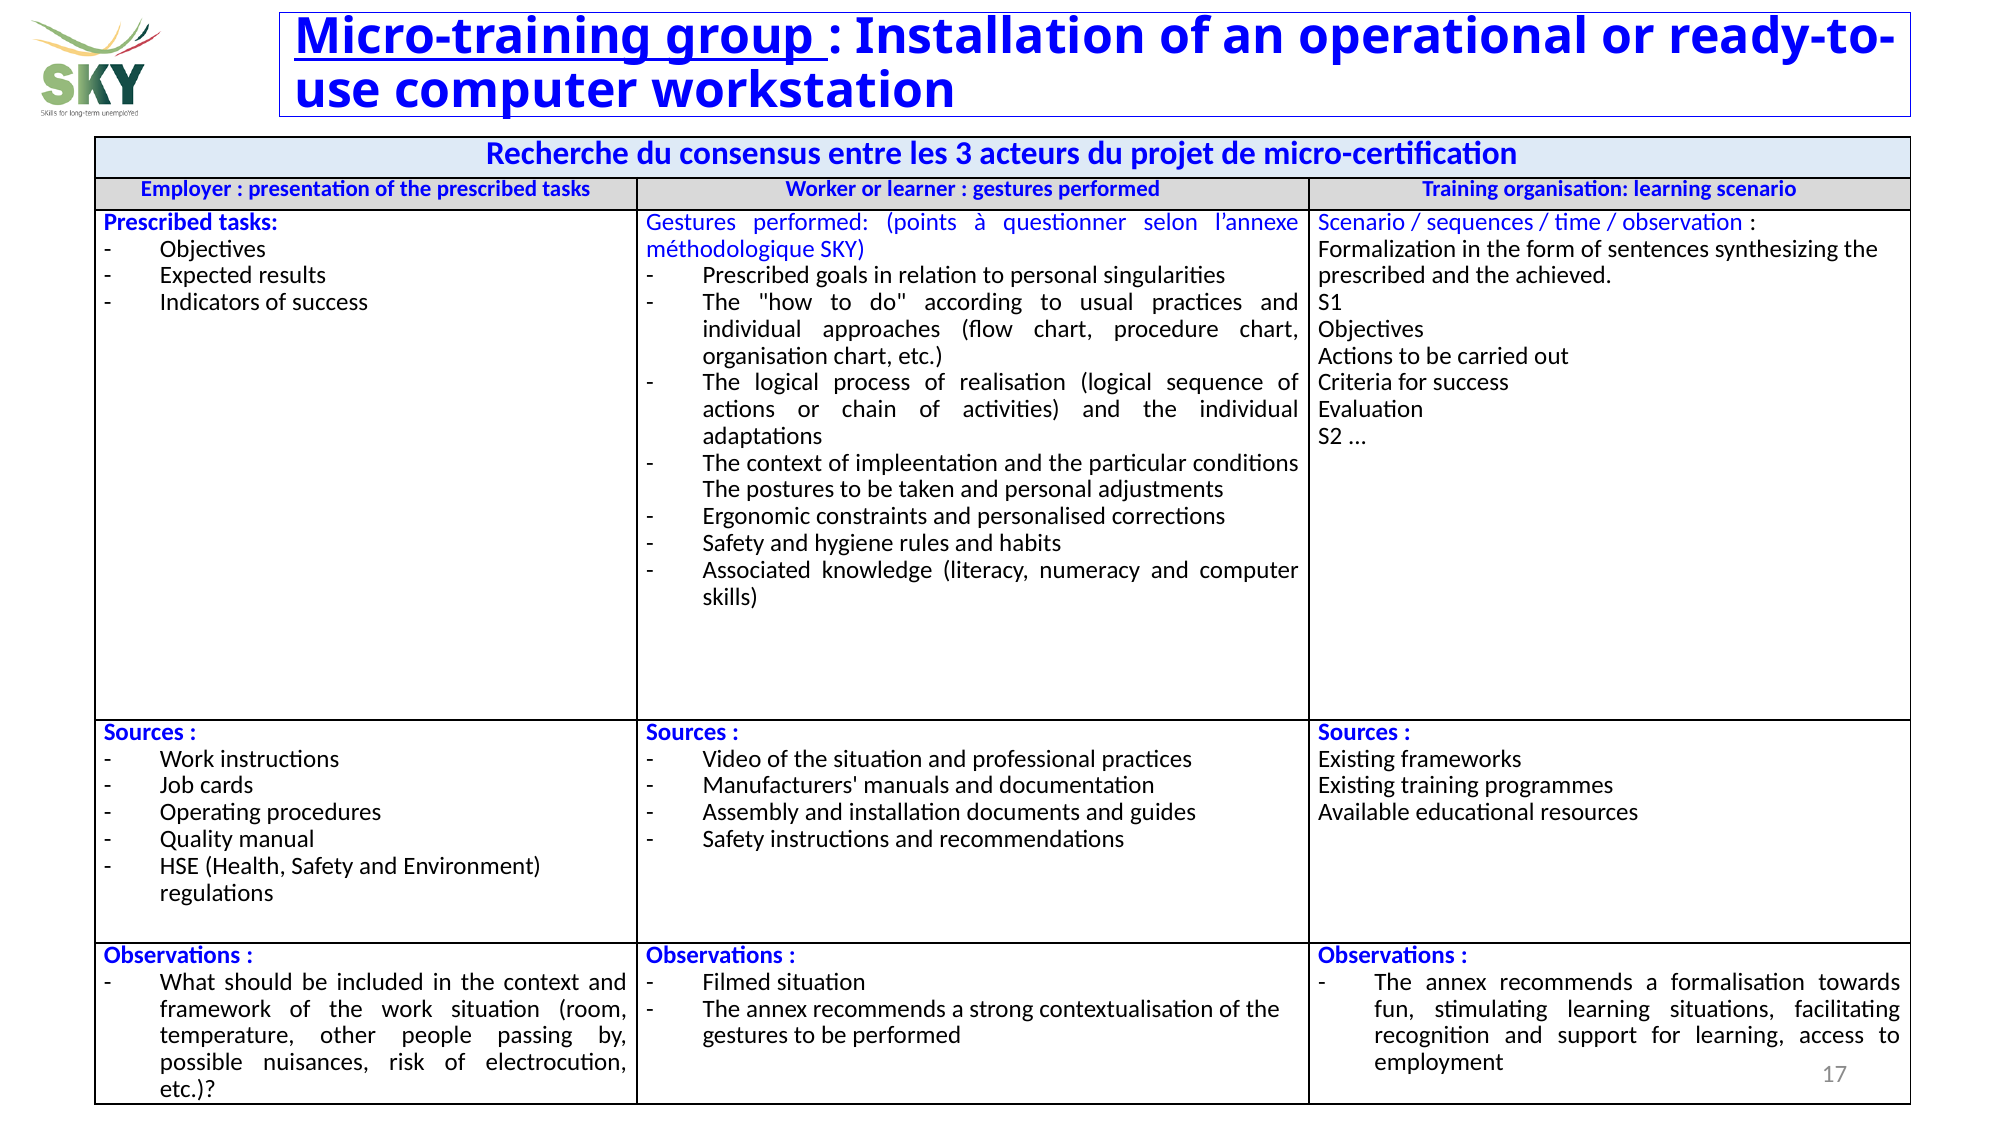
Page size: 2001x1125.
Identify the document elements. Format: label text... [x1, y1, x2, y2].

table_cell Gestures performed: (points à questionner selon l’annexe méthodologique SKY) Prescribed goals in relation to personal singularities The "how to do" according to usual practices and individual approaches (flow chart, procedure chart, organisation chart, etc.) The logical process of realisation (logical sequence of actions or chain of activities) and the individual adaptations The context of impleentation and the particular conditions The postures to be taken and personal adjustments Ergonomic constraints and personalised corrections Safety and hygiene rules and habits Associated knowledge (literacy, numeracy and computer skills) [638, 211, 1308, 719]
table_cell Worker or learner : gestures performed [638, 179, 1308, 209]
table_cell Sources : Video of the situation and professional practices Manufacturers' manuals and documentation Assembly and installation documents and guides Safety instructions and recommendations [638, 721, 1308, 942]
picture [0, 12, 184, 125]
table_cell Observations : Filmed situation The annex recommends a strong contextualisation of the gestures to be performed [638, 944, 1308, 1103]
table_cell Sources : Work instructions Job cards Operating procedures Quality manual HSE (Health, Safety and Environment) regulations [96, 721, 636, 942]
table_cell Scenario / sequences / time / observation : Formalization in the form of sentences synthesizing the prescribed and the achieved. S1 Objectives Actions to be carried out Criteria for success Evaluation S2 ... [1310, 211, 1910, 719]
table_cell Employer : presentation of the prescribed tasks [96, 179, 636, 209]
title Micro-training group : Installation of an operational or ready-to-use computer workstation [279, 12, 1911, 117]
table_cell Prescribed tasks: Objectives Expected results Indicators of success [96, 211, 636, 719]
table_cell Sources : Existing frameworks Existing training programmes Available educational resources [1310, 721, 1910, 942]
table_cell Observations : The annex recommends a formalisation towards fun, stimulating learning situations, facilitating recognition and support for learning, access to employment [1310, 944, 1910, 1103]
table_cell Observations : What should be included in the context and framework of the work situation (room, temperature, other people passing by, possible nuisances, risk of electrocution, etc.)? [96, 944, 636, 1103]
table_cell Training organisation: learning scenario [1310, 179, 1910, 209]
table_header Recherche du consensus entre les 3 acteurs du projet de micro-certification [96, 138, 1910, 177]
